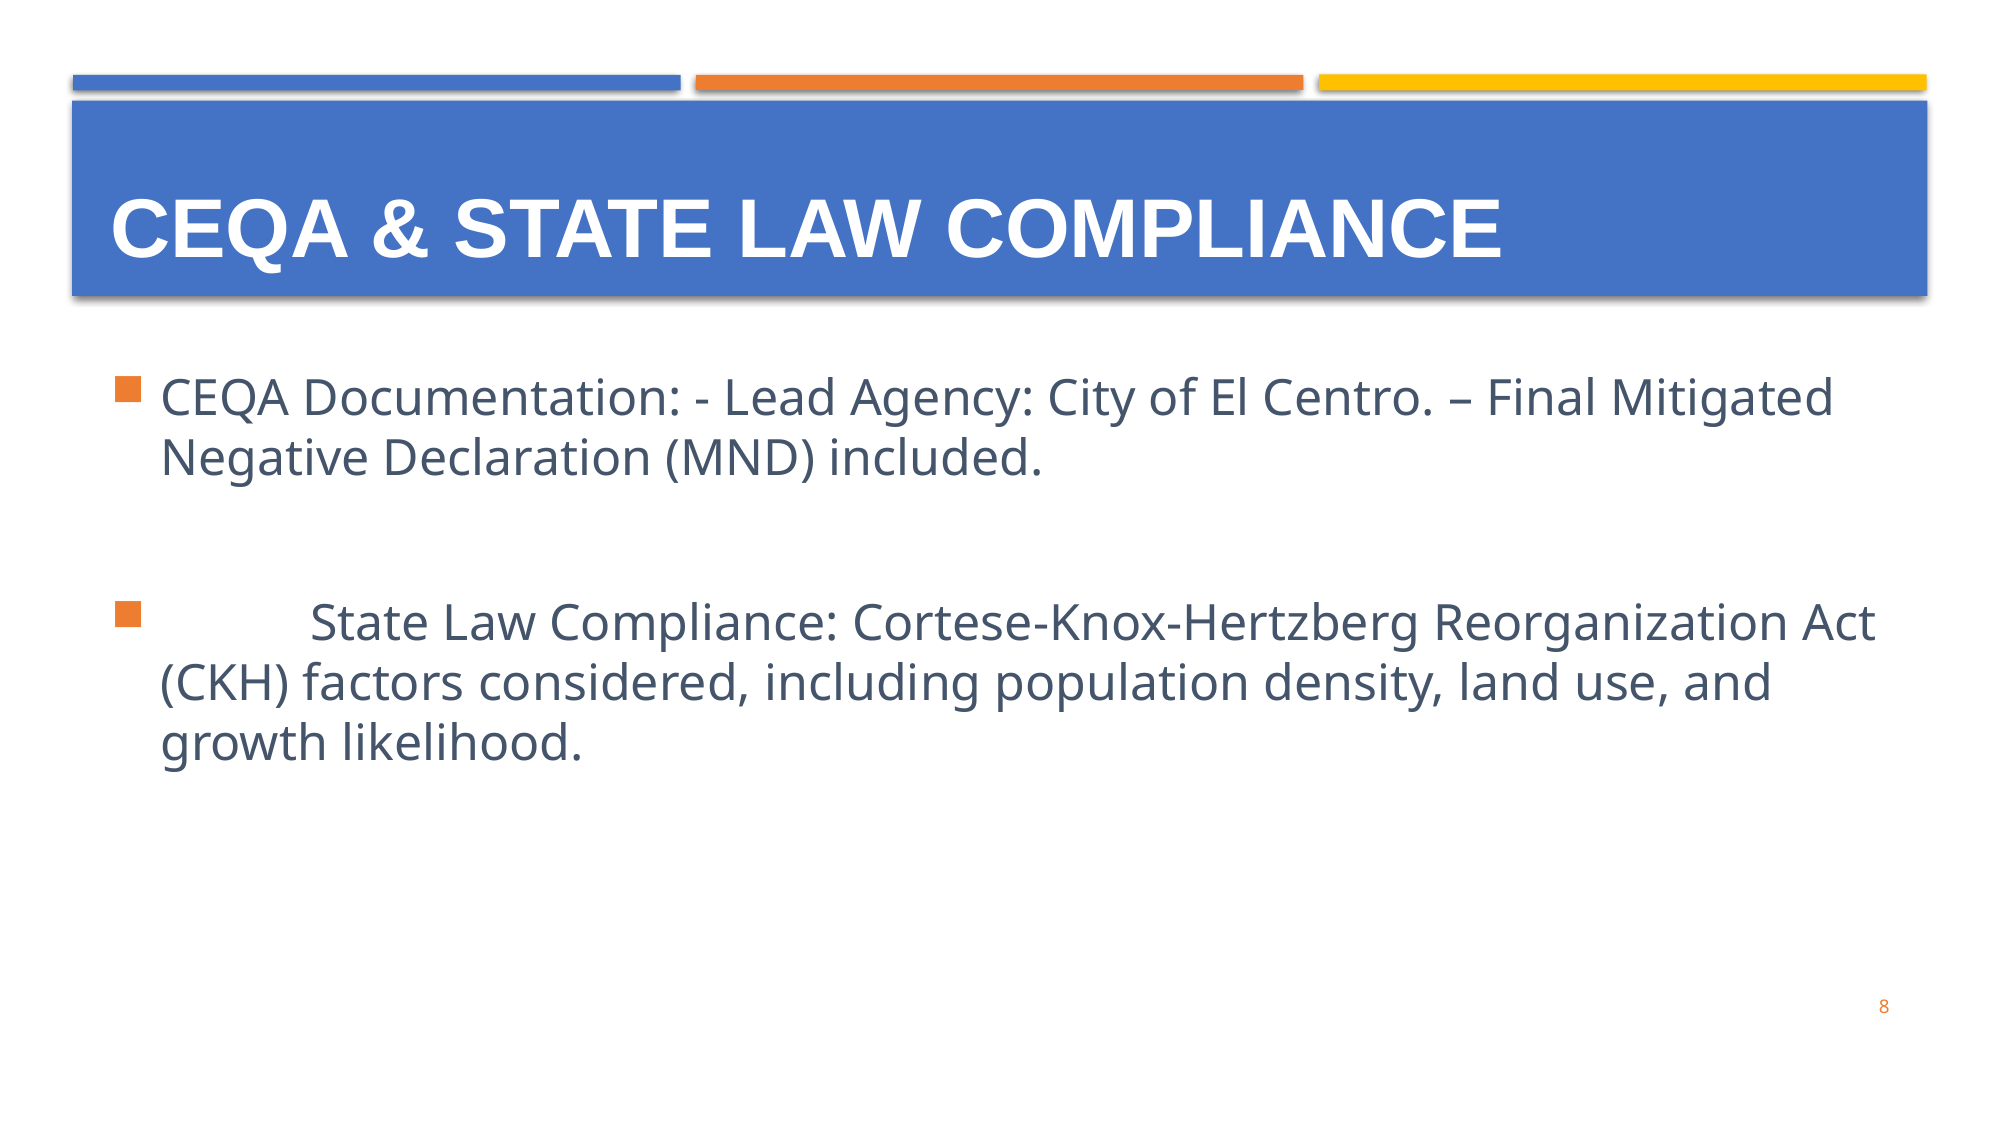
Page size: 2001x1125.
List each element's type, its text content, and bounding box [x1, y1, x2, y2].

title CEQA & State law compliance [95, 115, 1905, 282]
slide_number 8 [1732, 977, 1905, 1037]
list CEQA Documentation: - Lead Agency: City of El Centro. – Final Mitigated Negative Declaration (MND) included. State Law Compliance: Cortese-Knox-Hertzberg Reorganization Act (CKH) factors considered, including population density, land use, and growth likelihood. [95, 357, 1905, 962]
